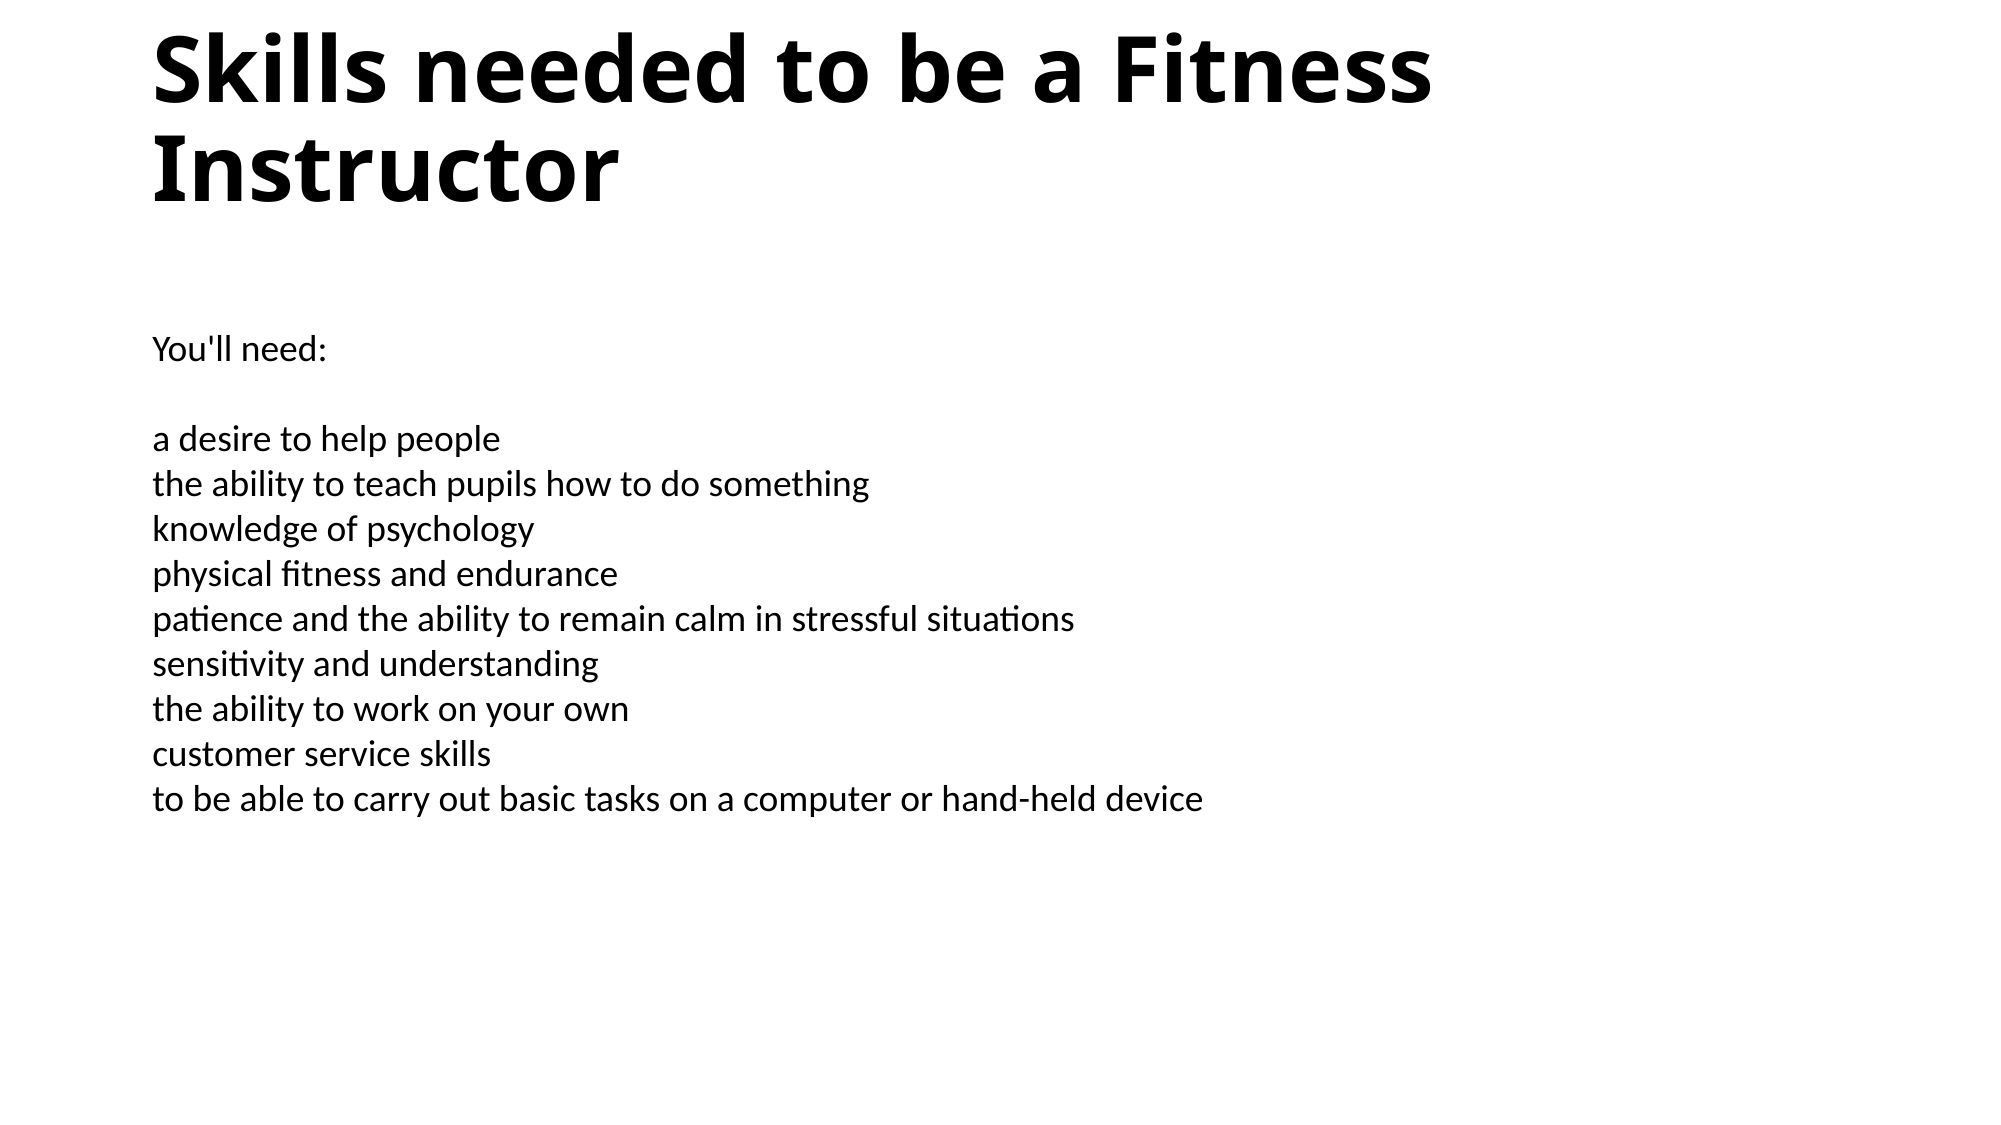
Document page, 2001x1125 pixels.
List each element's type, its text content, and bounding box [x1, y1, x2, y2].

title Skills needed to be a Fitness Instructor [137, 59, 1863, 184]
text_box You'll need: a desire to help people the ability to teach pupils how to do something knowledge of psychology physical fitness and endurance patience and the ability to remain calm in stressful situations sensitivity and understanding the ability to work on your own customer service skills to be able to carry out basic tasks on a computer or hand-held device [137, 316, 1735, 826]
